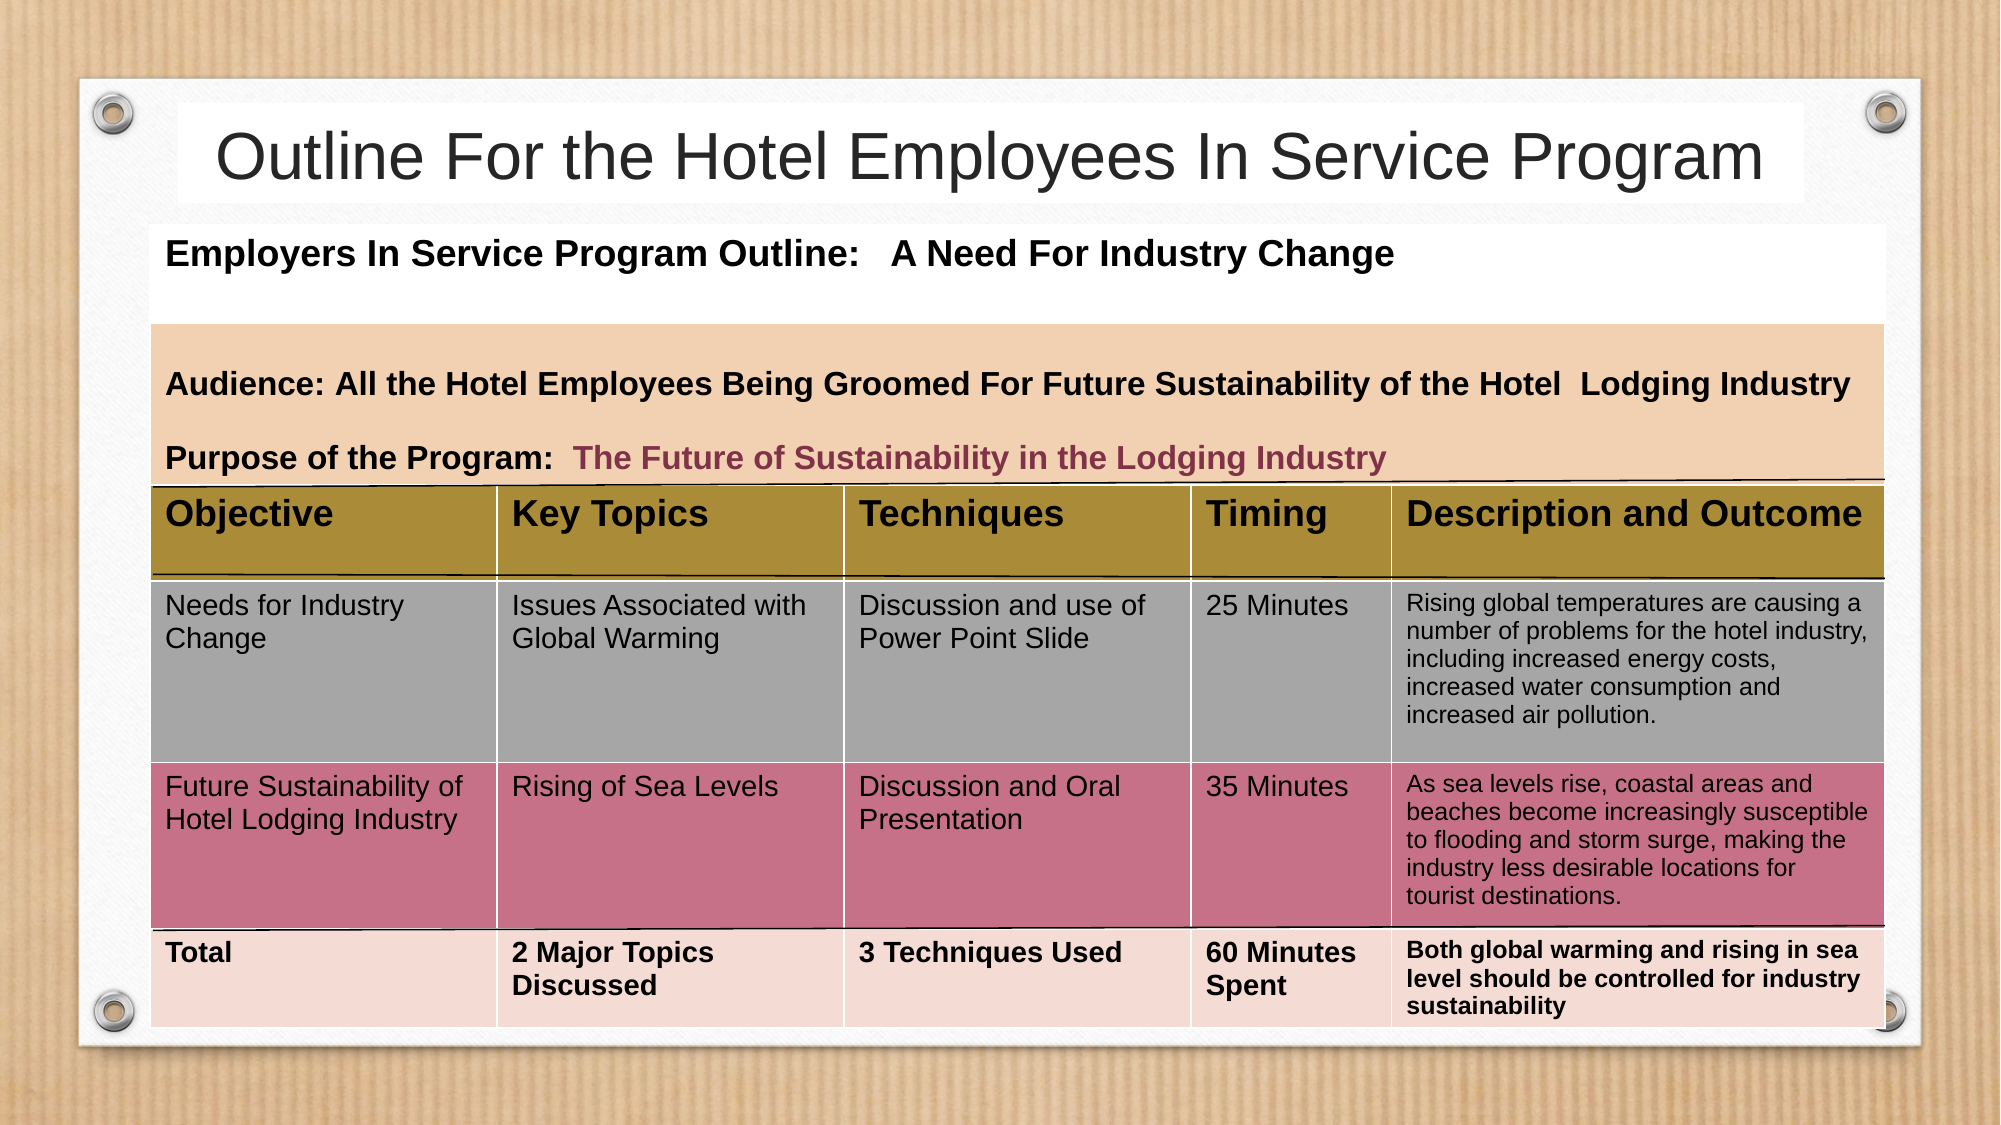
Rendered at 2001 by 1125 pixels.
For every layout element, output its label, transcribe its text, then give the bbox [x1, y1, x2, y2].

table_header Employers In Service Program Outline: A Need For Industry Change [151, 226, 1884, 318]
table_cell Discussion and Oral Presentation [845, 763, 1190, 925]
table_cell Discussion and use of Power Point Slide [845, 582, 1190, 762]
table_cell Timing [1192, 488, 1391, 574]
table_cell Issues Associated with Global Warming [498, 582, 843, 762]
table_cell 2 Major Topics Discussed [498, 931, 843, 1027]
table_cell Objective [151, 486, 496, 580]
table_cell 25 Minutes [1192, 582, 1391, 762]
table_cell As sea levels rise, coastal areas and beaches become increasingly susceptible to flooding and storm surge, making the industry less desirable locations for tourist destinations. [1392, 763, 1884, 925]
title Outline For the Hotel Employees In Service Program [177, 102, 1804, 204]
table_cell Future Sustainability of Hotel Lodging Industry [151, 763, 496, 928]
table_cell 60 Minutes Spent [1192, 931, 1391, 1027]
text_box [152, 925, 1886, 931]
table_cell Audience: All the Hotel Employees Being Groomed For Future Sustainability of the Hotel Lodging Industry Purpose of the Program: The Future of Sustainability in the Lodging Industry [151, 324, 1884, 484]
table_cell Rising global temperatures are causing a number of problems for the hotel industry, including increased energy costs, increased water consumption and increased air pollution. [1392, 582, 1884, 762]
picture [0, 0, 2001, 1125]
table_cell Rising of Sea Levels [498, 763, 843, 925]
table_cell 35 Minutes [1192, 763, 1391, 925]
table_cell Techniques [845, 488, 1190, 574]
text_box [152, 479, 1886, 488]
table_cell Total [151, 930, 496, 1027]
table_cell Needs for Industry Change [151, 582, 496, 762]
table_cell Description and Outcome [1392, 488, 1884, 574]
table_cell 3 Techniques Used [845, 931, 1190, 1027]
table_cell Key Topics [498, 488, 843, 574]
table_cell Both global warming and rising in sea level should be controlled for industry sustainability [1392, 931, 1884, 1027]
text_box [152, 574, 1886, 579]
